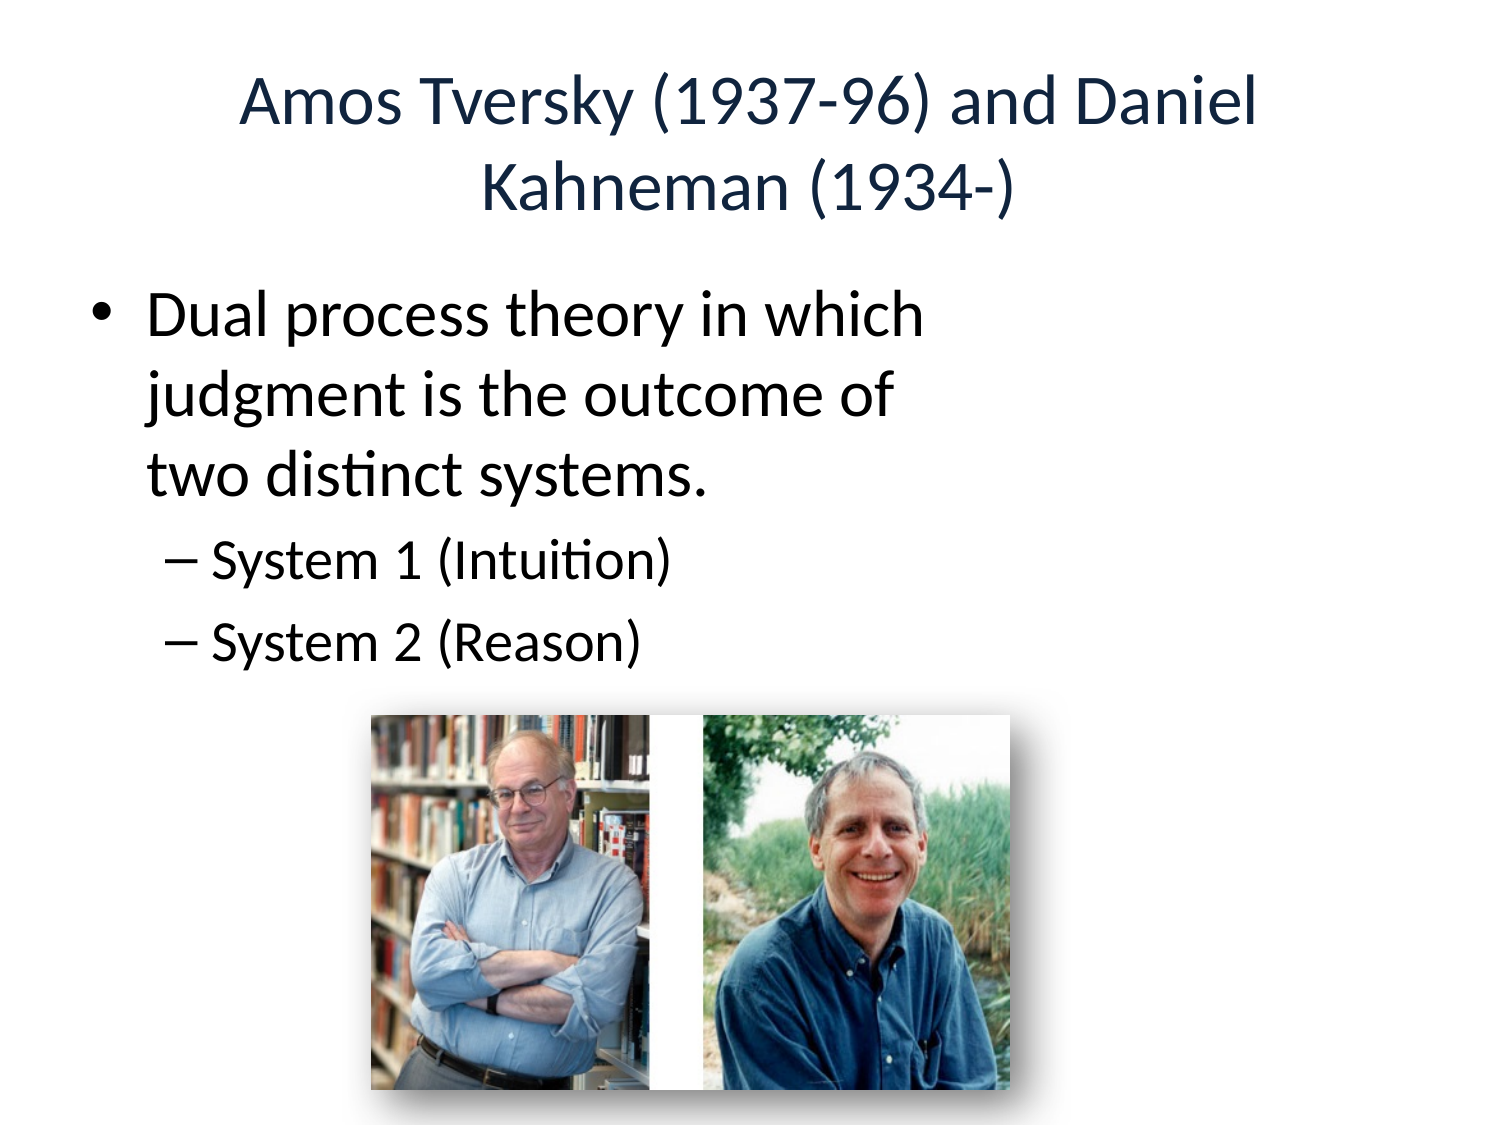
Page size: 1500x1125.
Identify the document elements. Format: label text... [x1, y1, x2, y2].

title Amos Tversky (1937-96) and Daniel Kahneman (1934-) [75, 45, 1425, 233]
picture [371, 715, 1011, 1091]
list Dual process theory in which judgment is the outcome of two distinct systems. System 1 (Intuition) System 2 (Reason) [75, 262, 951, 693]
